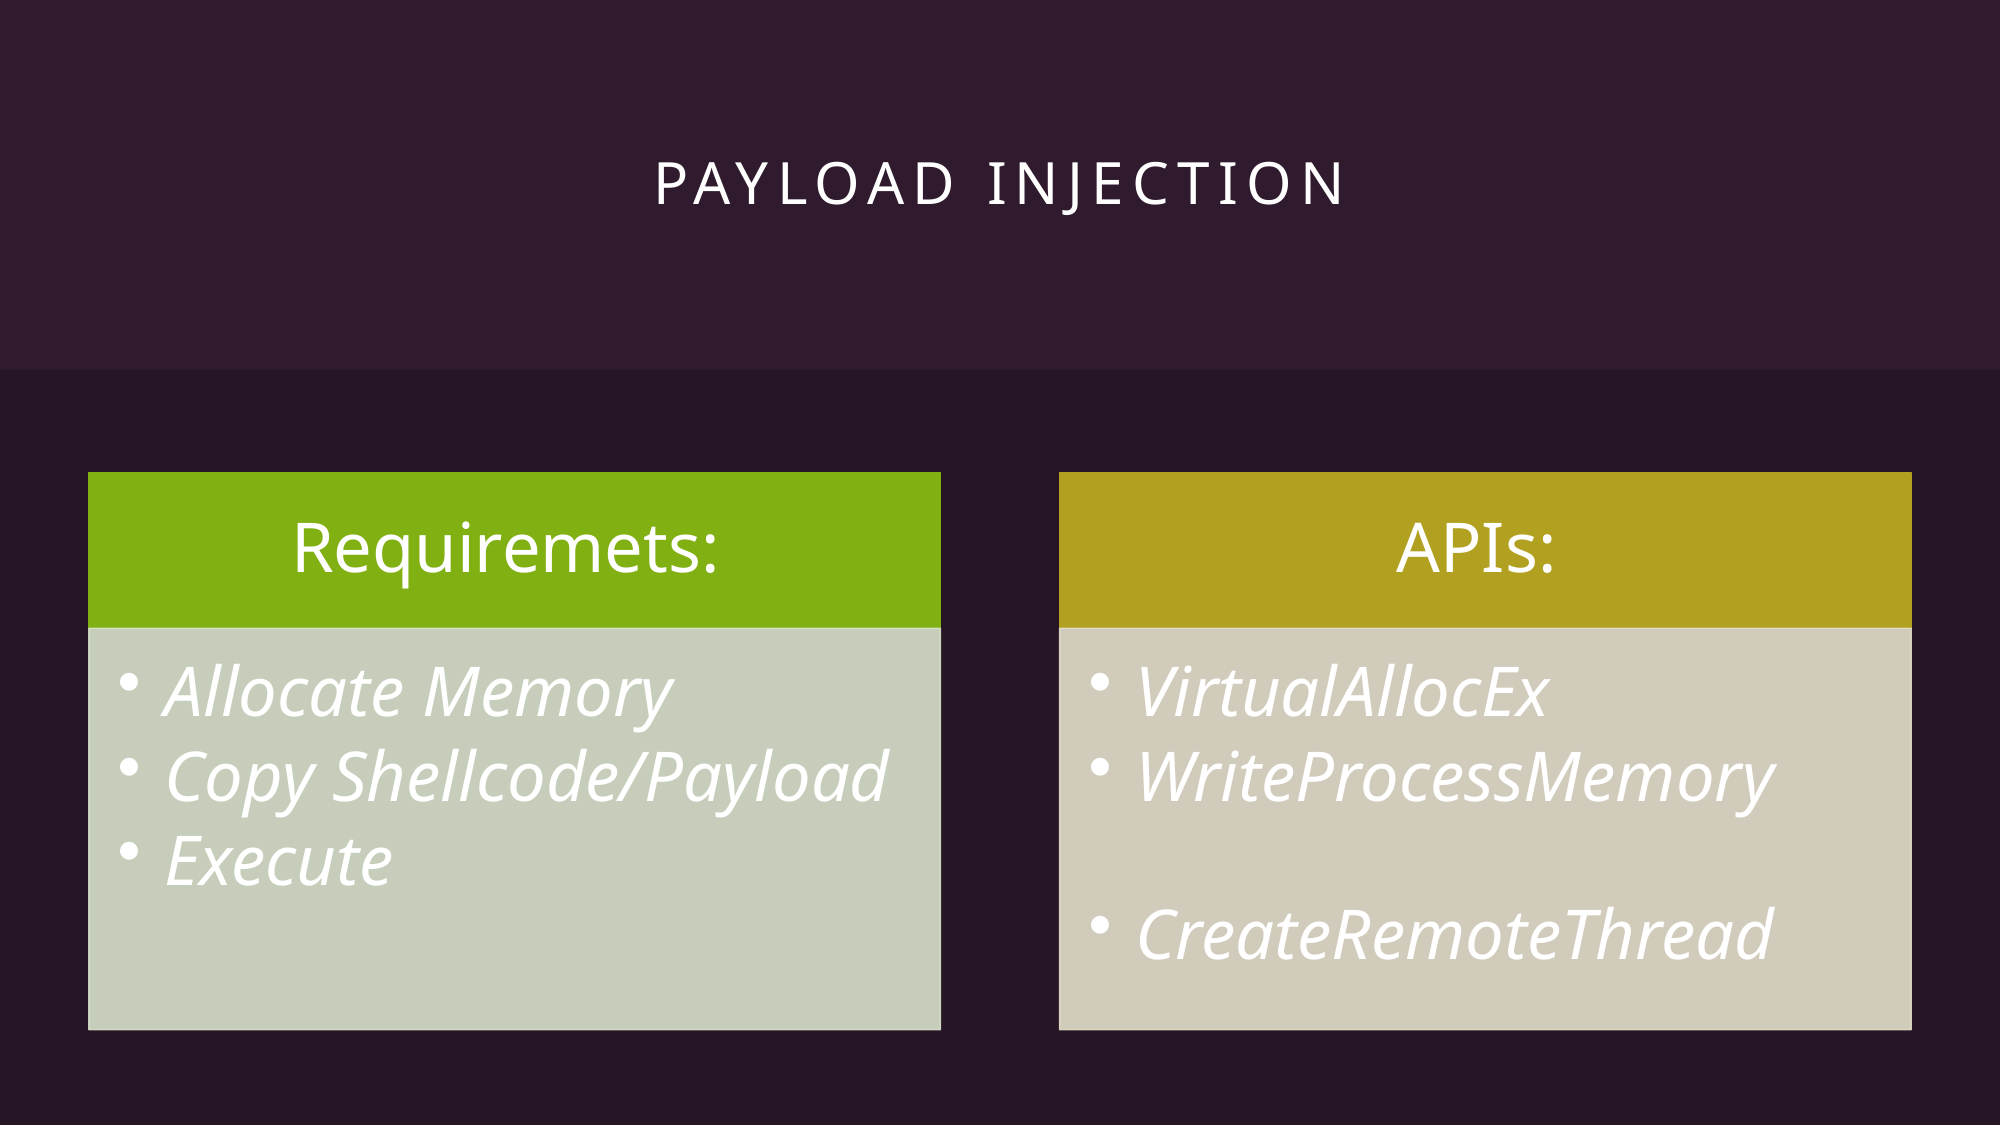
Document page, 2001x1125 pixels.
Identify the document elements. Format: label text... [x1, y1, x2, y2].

title Payload injection [176, 88, 1822, 274]
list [88, 466, 1912, 1037]
text_box [0, 0, 2000, 369]
text_box [0, 369, 2000, 1125]
